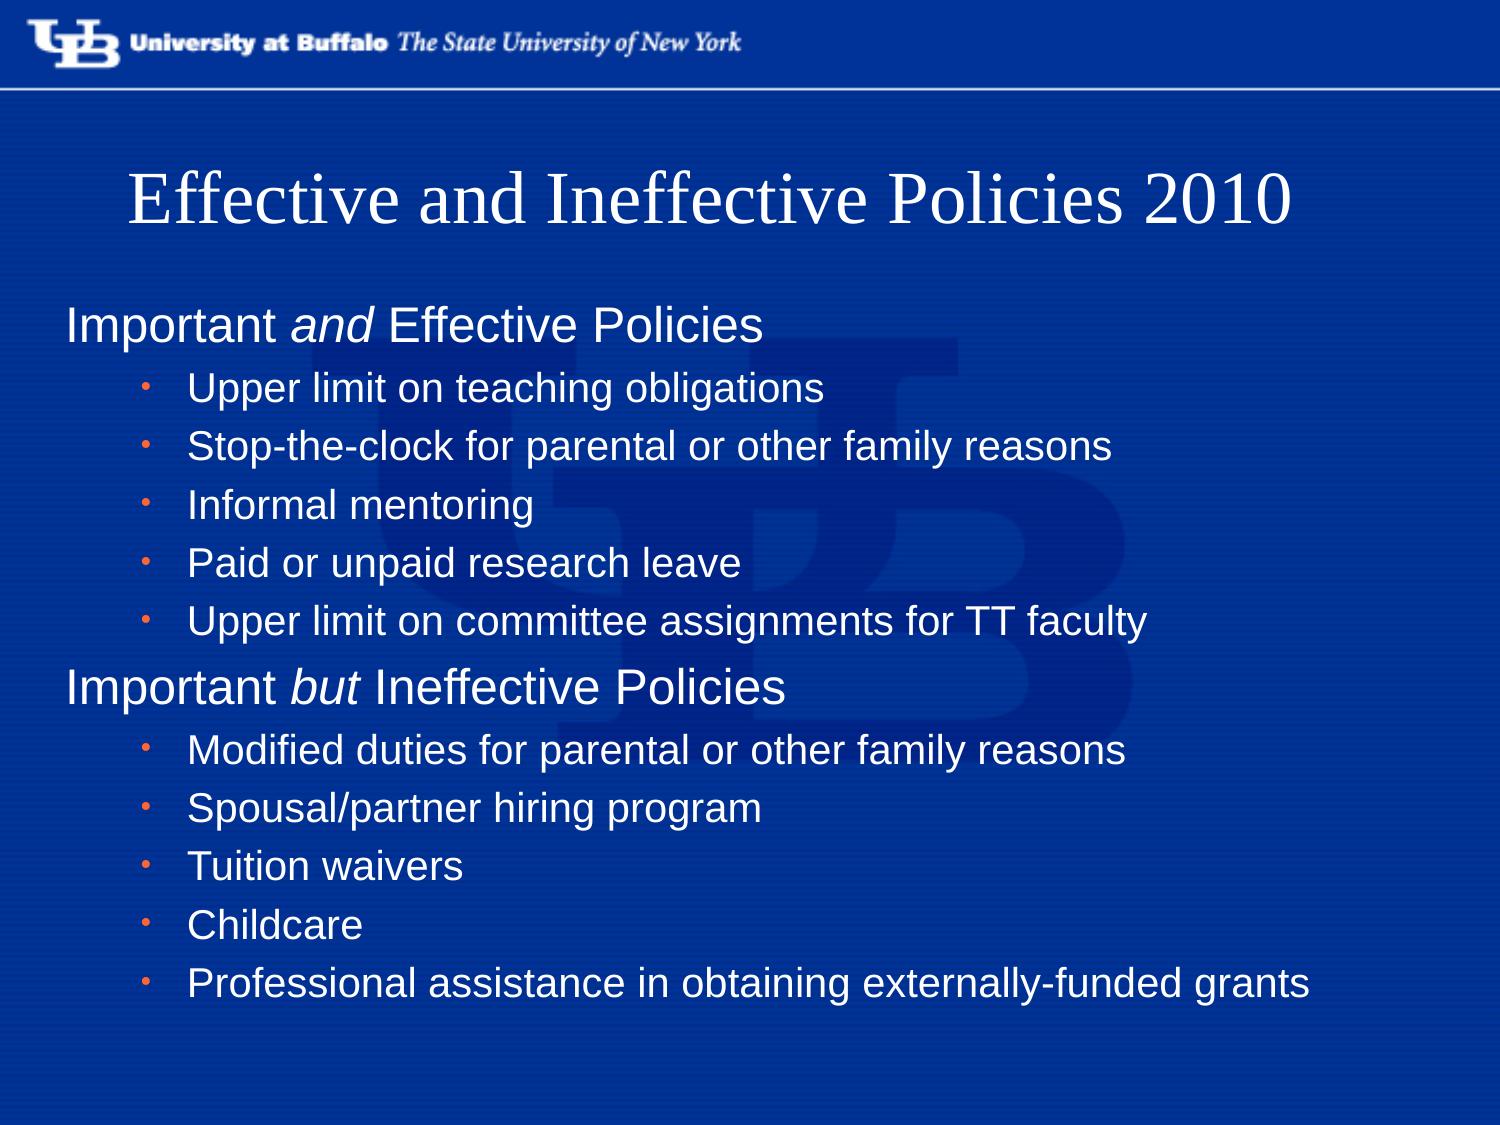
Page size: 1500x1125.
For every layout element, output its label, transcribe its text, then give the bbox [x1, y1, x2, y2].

list Important and Effective Policies Upper limit on teaching obligations Stop-the-clock for parental or other family reasons Informal mentoring Paid or unpaid research leave Upper limit on committee assignments for TT faculty Important but Ineffective Policies Modified duties for parental or other family reasons Spousal/partner hiring program Tuition waivers Childcare Professional assistance in obtaining externally-funded grants [49, 224, 1446, 1088]
picture [0, 0, 1500, 1125]
title Effective and Ineffective Policies 2010 [112, 99, 1388, 224]
